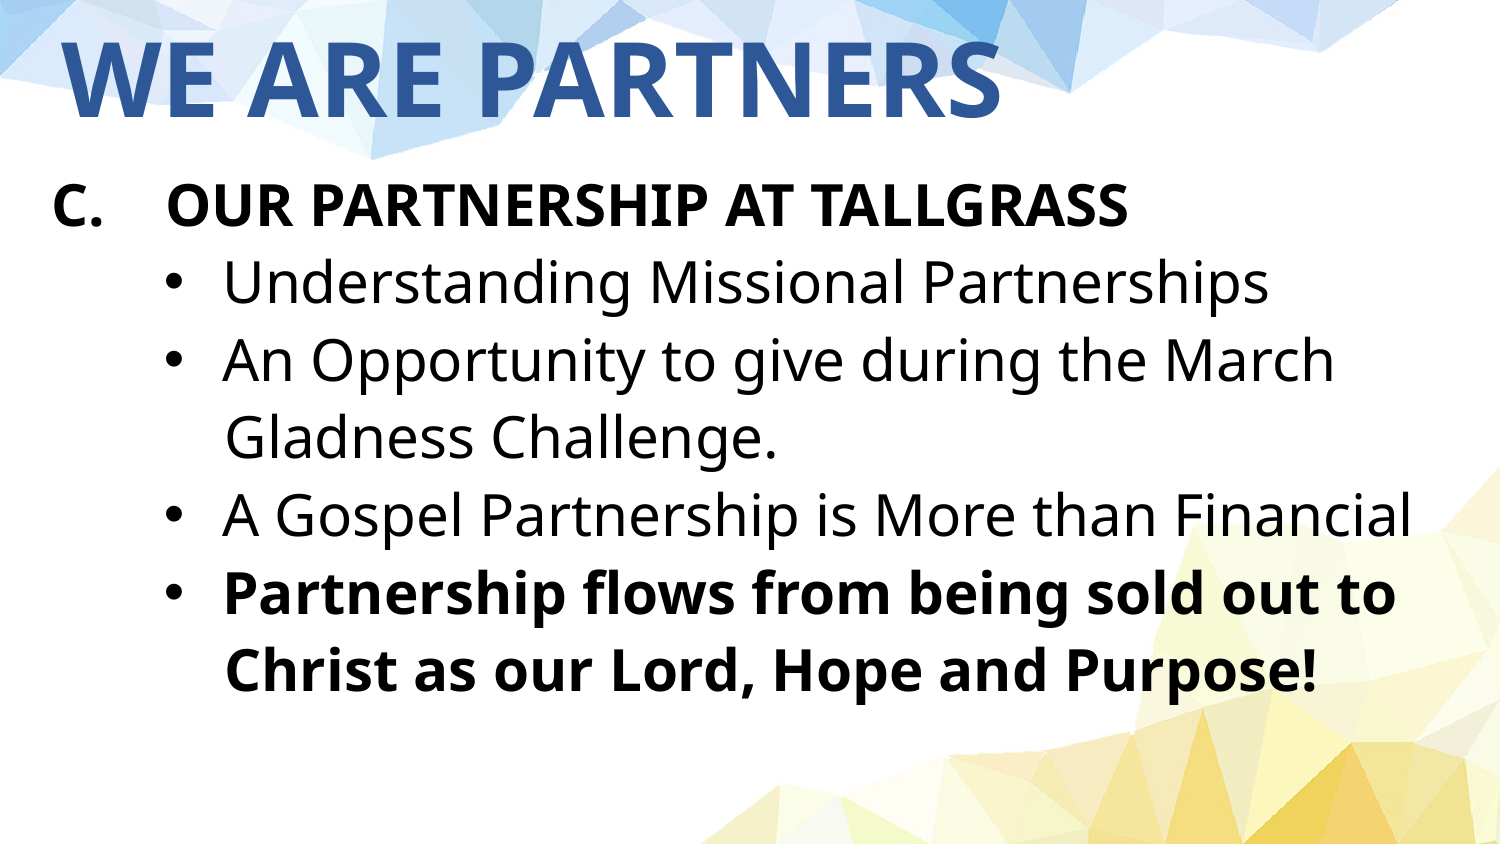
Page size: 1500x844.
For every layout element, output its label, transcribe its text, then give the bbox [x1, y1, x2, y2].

picture [0, 0, 1500, 844]
title WE ARE PARTNERS [46, 18, 1486, 149]
list C. OUR PARTNERSHIP AT TALLGRASS Understanding Missional Partnerships An Opportunity to give during the March Gladness Challenge. A Gospel Partnership is More than Financial Partnership flows from being sold out to Christ as our Lord, Hope and Purpose! [36, 160, 1464, 844]
